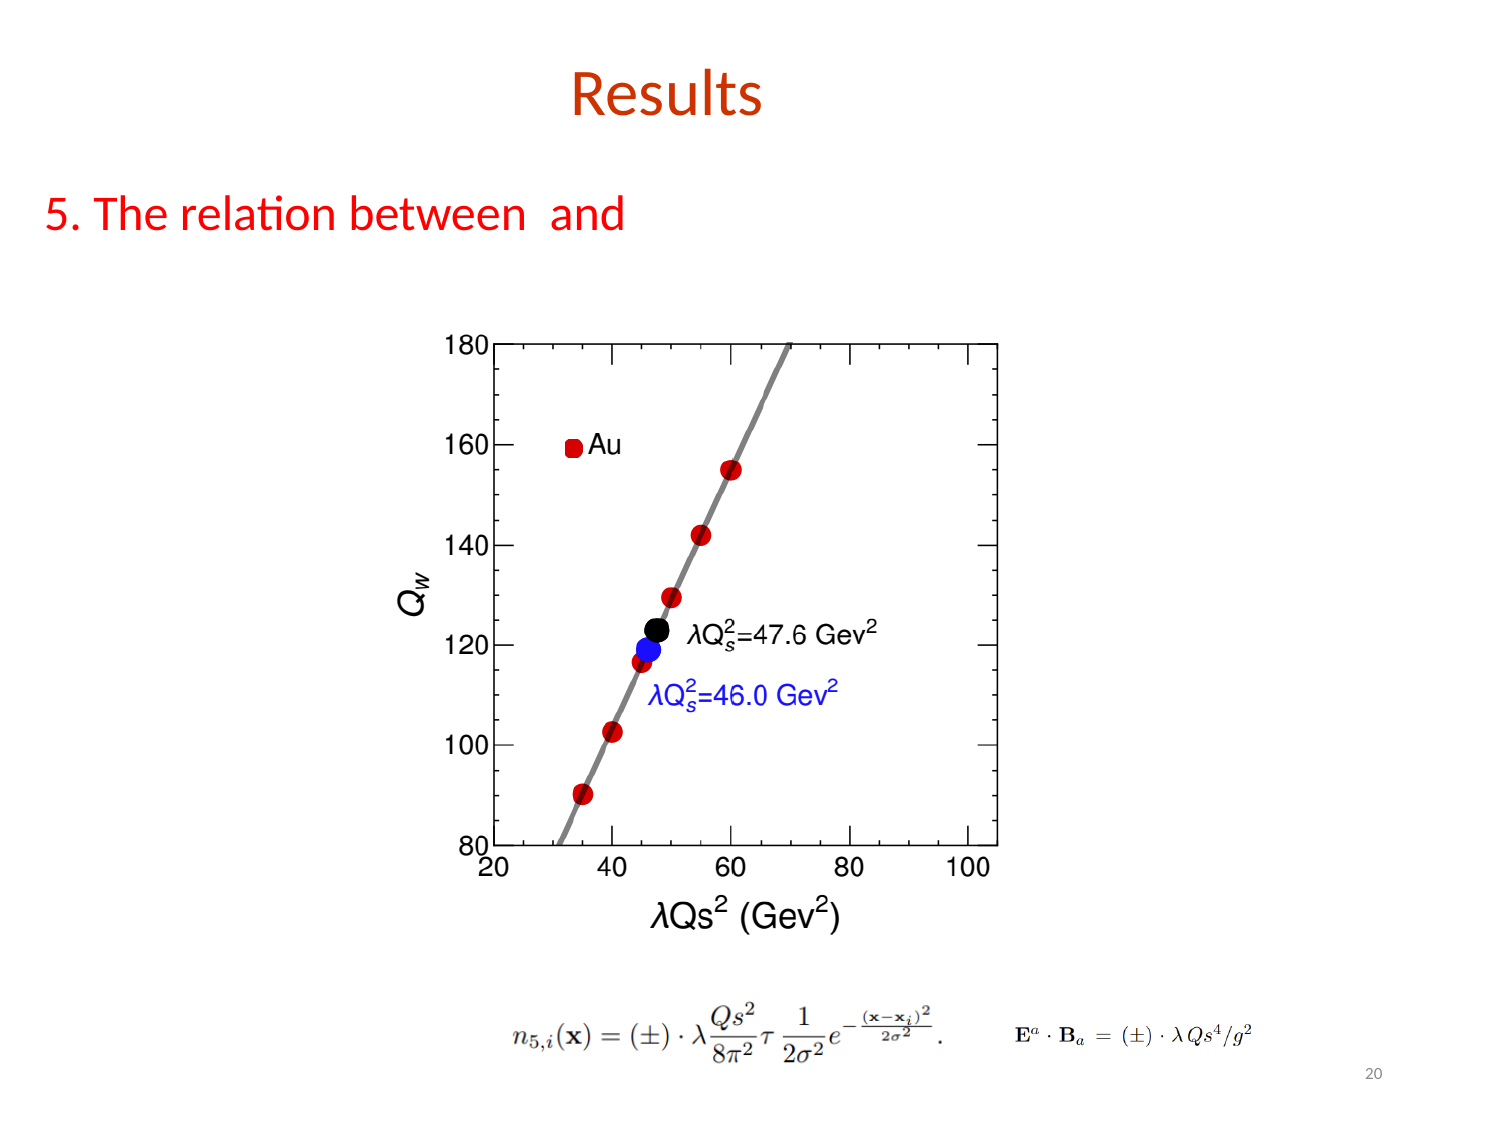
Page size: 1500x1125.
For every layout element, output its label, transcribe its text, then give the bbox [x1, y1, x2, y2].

picture [383, 305, 1081, 964]
text_box Results [159, 41, 1176, 136]
picture [1009, 1011, 1254, 1047]
slide_number 20 [1060, 1042, 1398, 1103]
picture [501, 994, 951, 1084]
